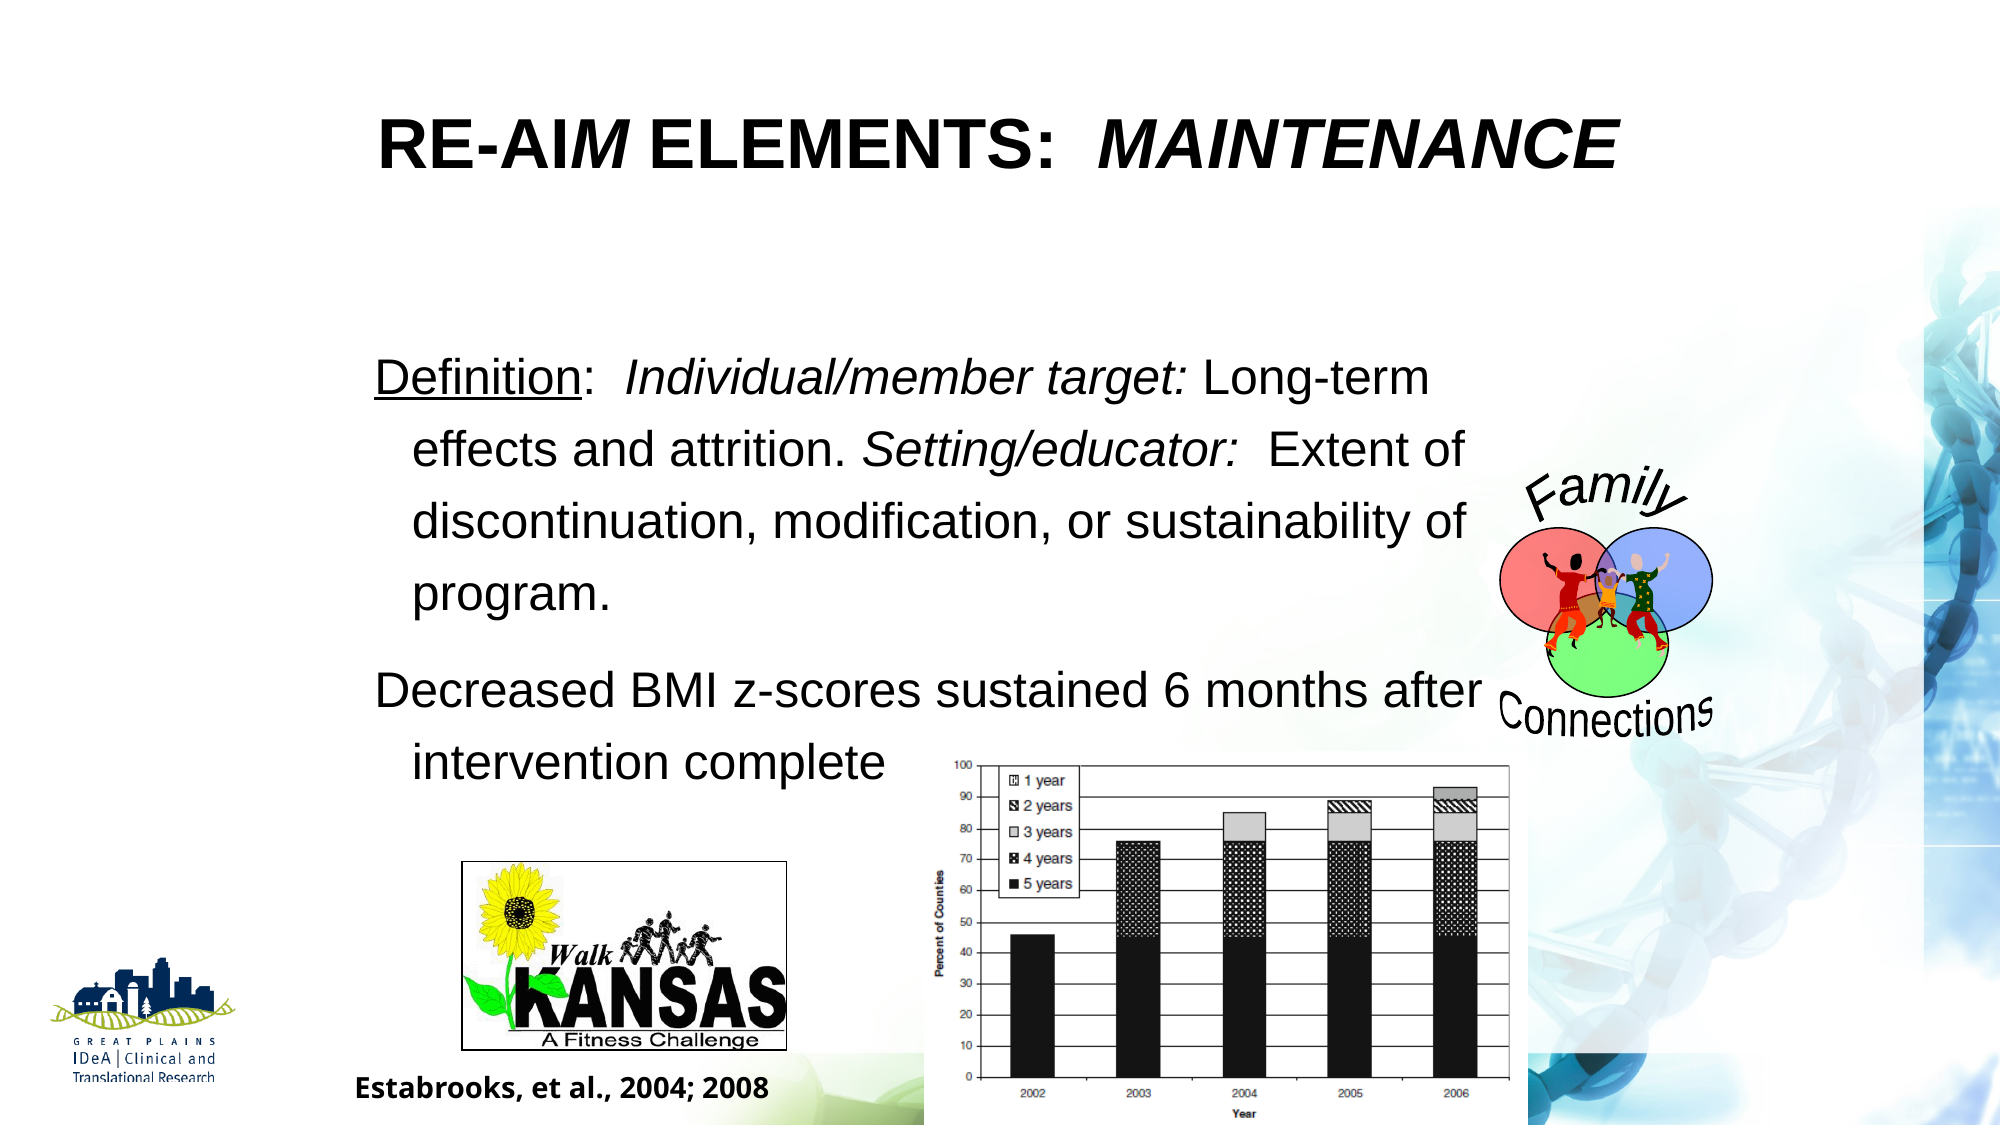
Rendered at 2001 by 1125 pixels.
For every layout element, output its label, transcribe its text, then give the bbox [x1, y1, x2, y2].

list Definition: Individual/member target: Long-term effects and attrition. Setting/educator: Extent of discontinuation, modification, or sustainability of program. Decreased BMI z-scores sustained 6 months after intervention complete [359, 324, 1500, 980]
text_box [1499, 486, 1713, 738]
picture [0, 1, 2000, 1125]
slide_number 13 [1535, 1024, 1675, 1100]
title RE-AIM ELEMENTS: MAINTENANCE [149, 99, 1849, 318]
text_box Estabrooks, et al., 2004; 2008 [339, 1061, 785, 1112]
